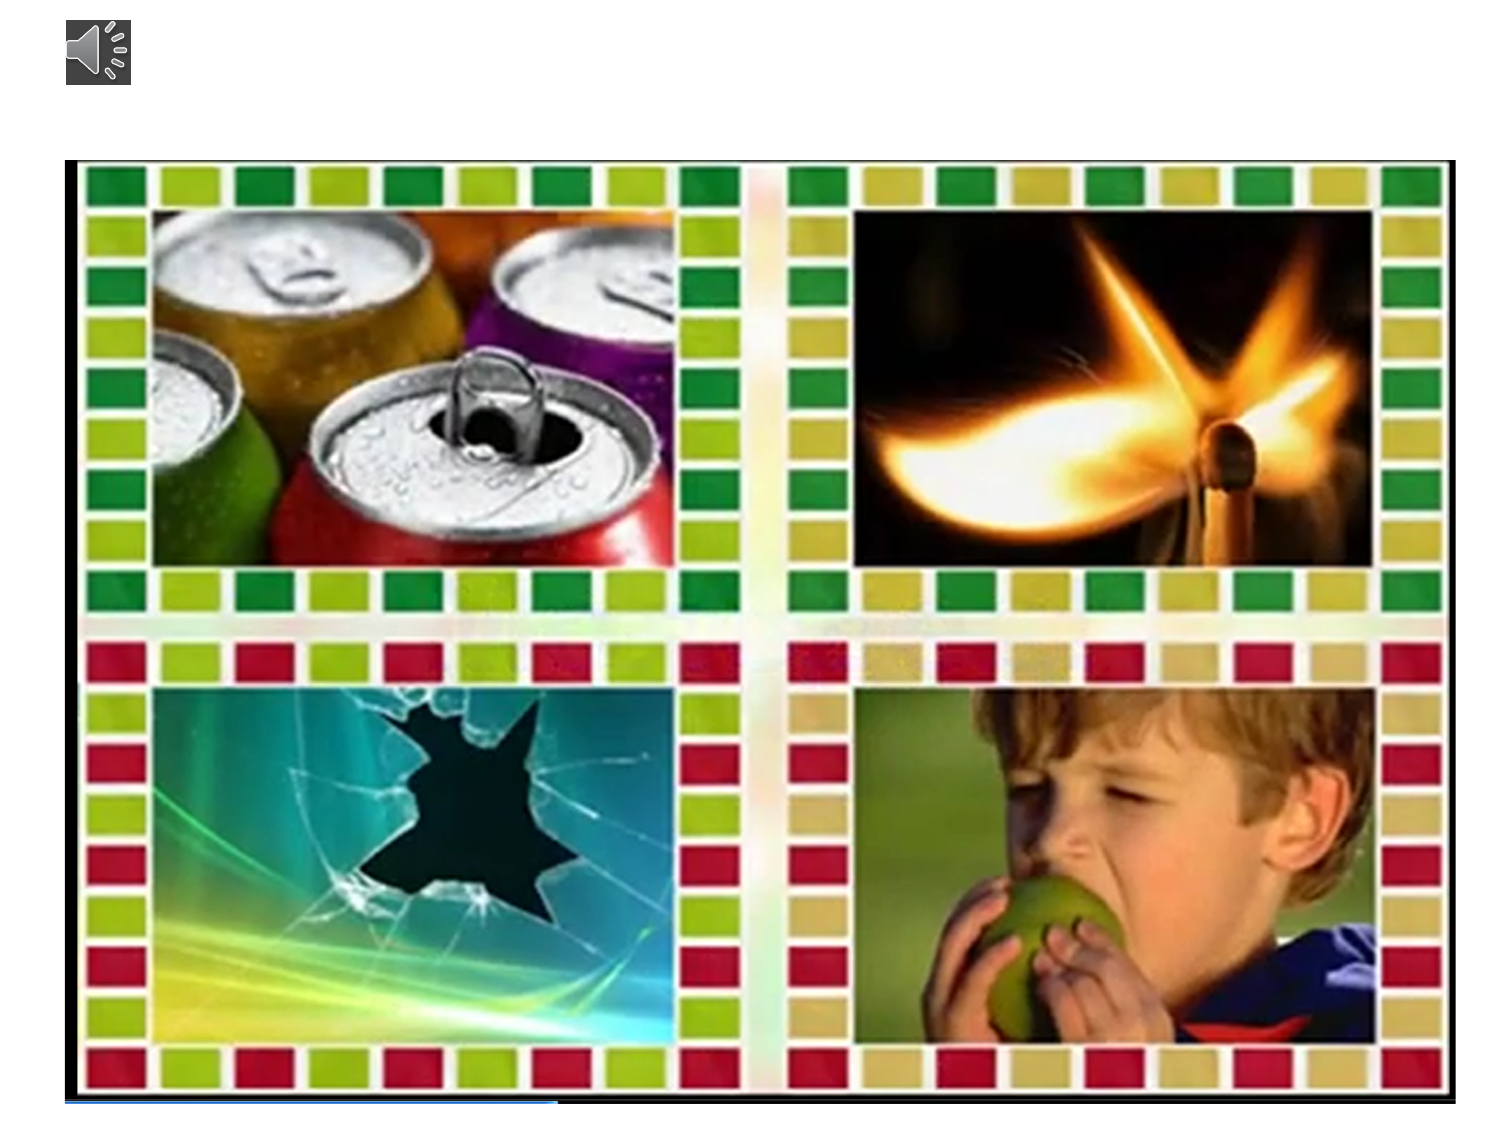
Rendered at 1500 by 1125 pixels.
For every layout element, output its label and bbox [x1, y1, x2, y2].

picture [64, 160, 1456, 1105]
picture [64, 18, 132, 87]
